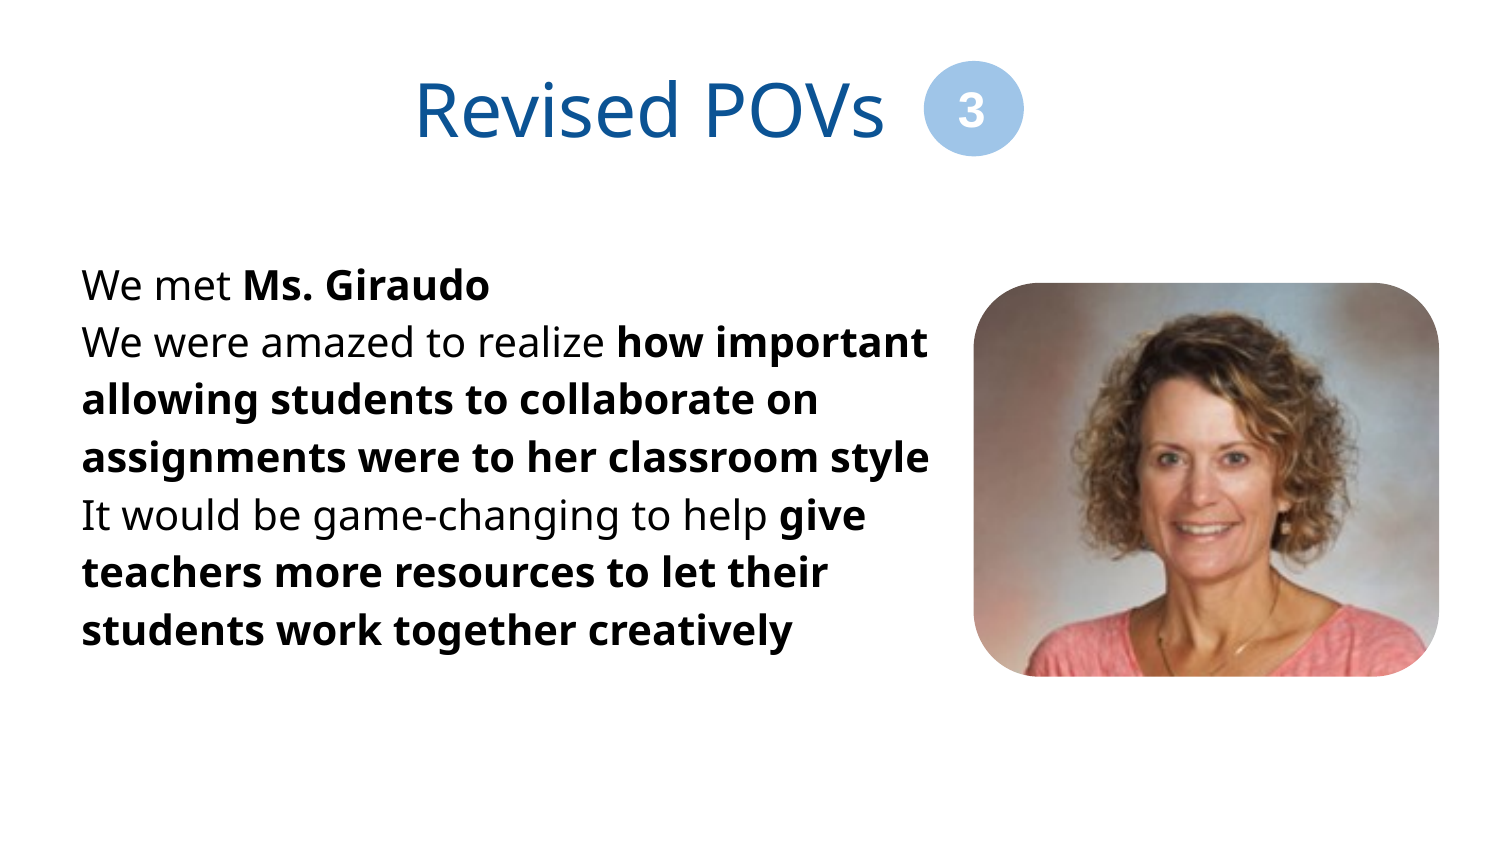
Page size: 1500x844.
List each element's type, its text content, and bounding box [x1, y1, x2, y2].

text_box Revised POVs [78, 48, 1222, 199]
text_box We met Ms. Giraudo We were amazed to realize how important allowing students to collaborate on assignments were to her classroom style It would be game-changing to help give teachers more resources to let their students work together creatively [66, 235, 955, 608]
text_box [923, 60, 1070, 157]
picture [973, 282, 1440, 677]
